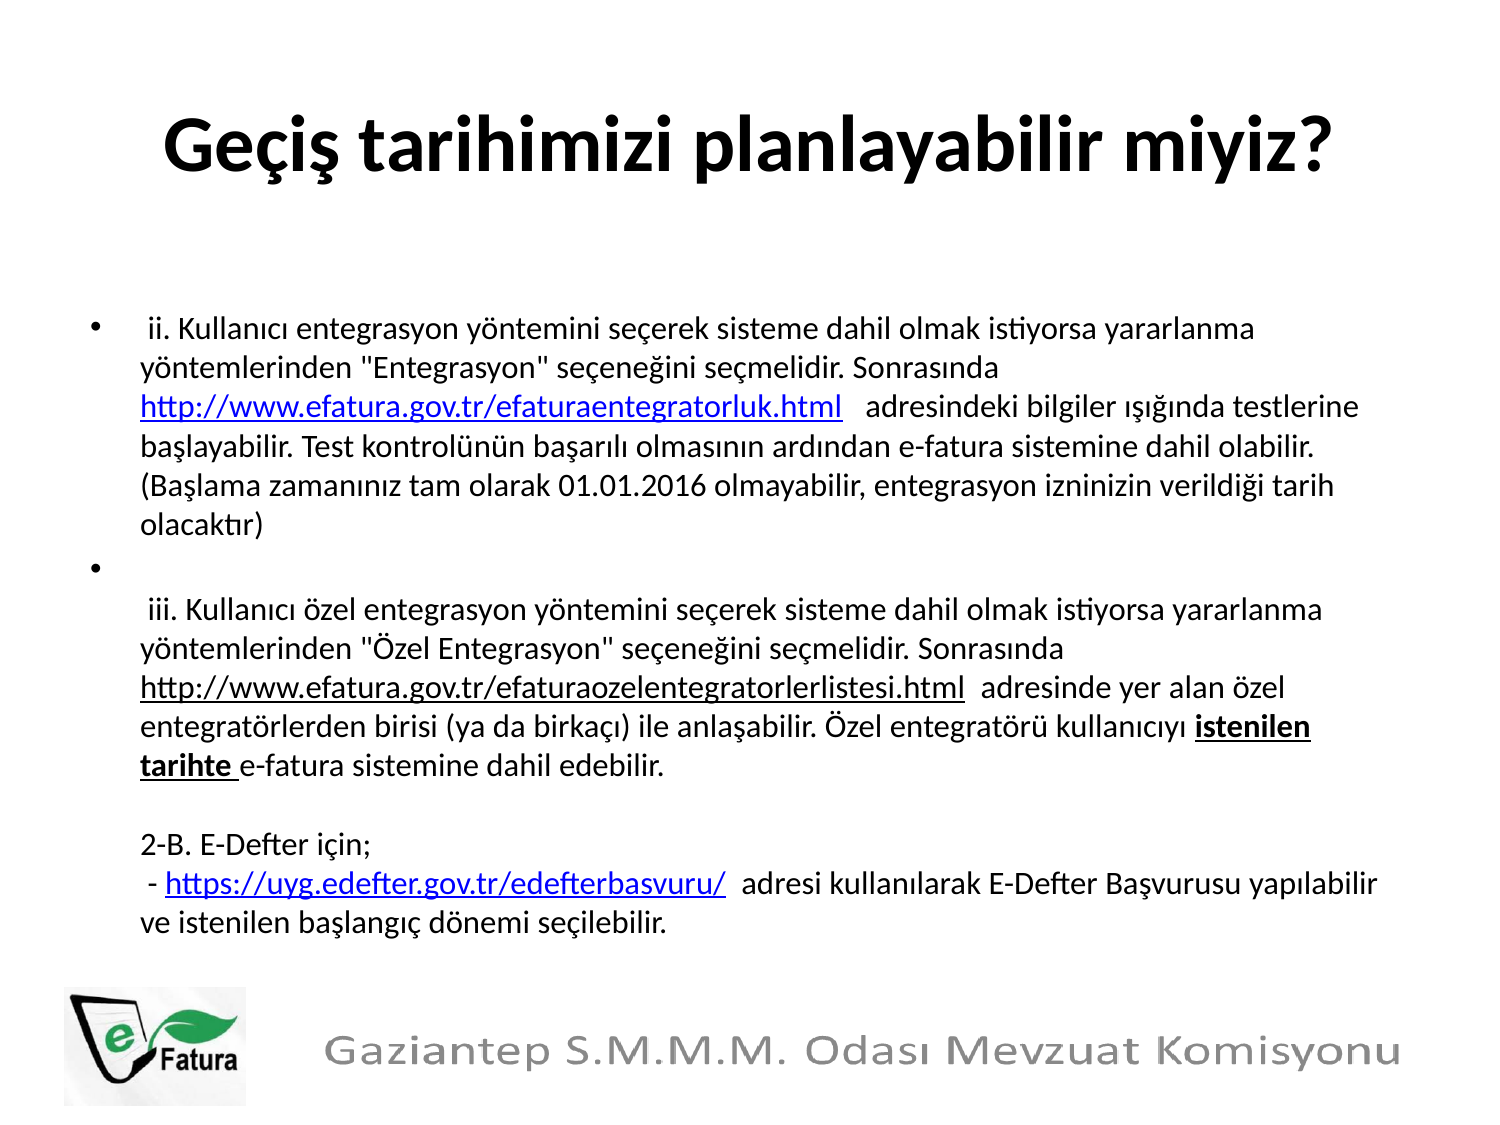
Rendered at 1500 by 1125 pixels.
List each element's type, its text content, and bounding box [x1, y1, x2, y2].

title Geçiş tarihimizi planlayabilir miyiz? [75, 45, 1425, 208]
picture [64, 987, 247, 1107]
picture [288, 1011, 1436, 1102]
list ii. Kullanıcı entegrasyon yöntemini seçerek sisteme dahil olmak istiyorsa yararlanma yöntemlerinden "Entegrasyon" seçeneğini seçmelidir. Sonrasında http://www.efatura.gov.tr/efaturaentegratorluk.html adresindeki bilgiler ışığında testlerine başlayabilir. Test kontrolünün başarılı olmasının ardından e-fatura sistemine dahil olabilir. (Başlama zamanınız tam olarak 01.01.2016 olmayabilir, entegrasyon izninizin verildiği tarih olacaktır) iii. Kullanıcı özel entegrasyon yöntemini seçerek sisteme dahil olmak istiyorsa yararlanma yöntemlerinden "Özel Entegrasyon" seçeneğini seçmelidir. Sonrasında http://www.efatura.gov.tr/efaturaozelentegratorlerlistesi.html adresinde yer alan özel entegratörlerden birisi (ya da birkaçı) ile anlaşabilir. Özel entegratörü kullanıcıyı istenilen tarihte e-fatura sistemine dahil edebilir. 2-B. E-Defter için; - https://uyg.edefter.gov.tr/edefterbasvuru/ adresi kullanılarak E-Defter Başvurusu yapılabilir ve istenilen başlangıç dönemi seçilebilir. [75, 208, 1425, 988]
